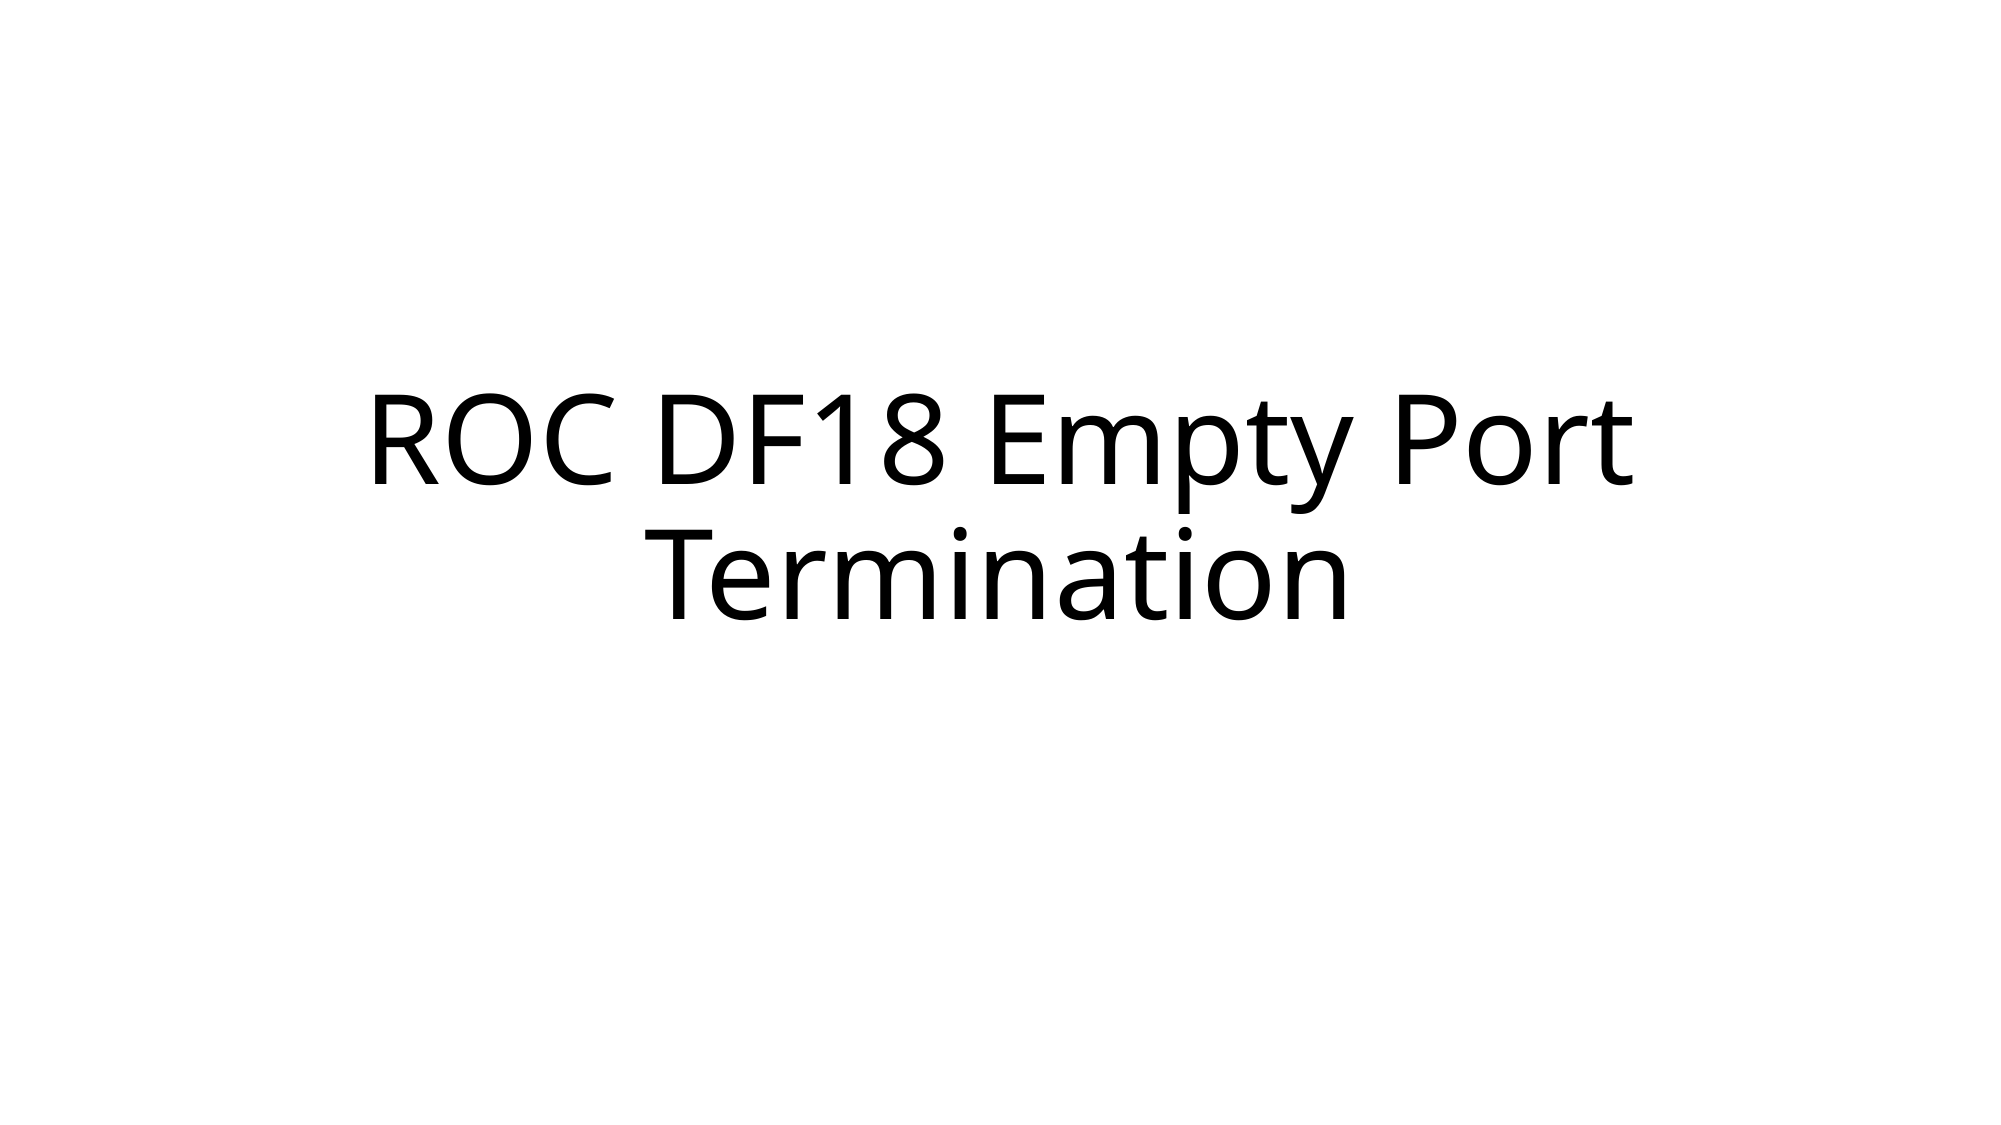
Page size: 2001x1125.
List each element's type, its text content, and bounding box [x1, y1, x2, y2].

title ROC DF18 Empty Port Termination [249, 262, 1750, 655]
